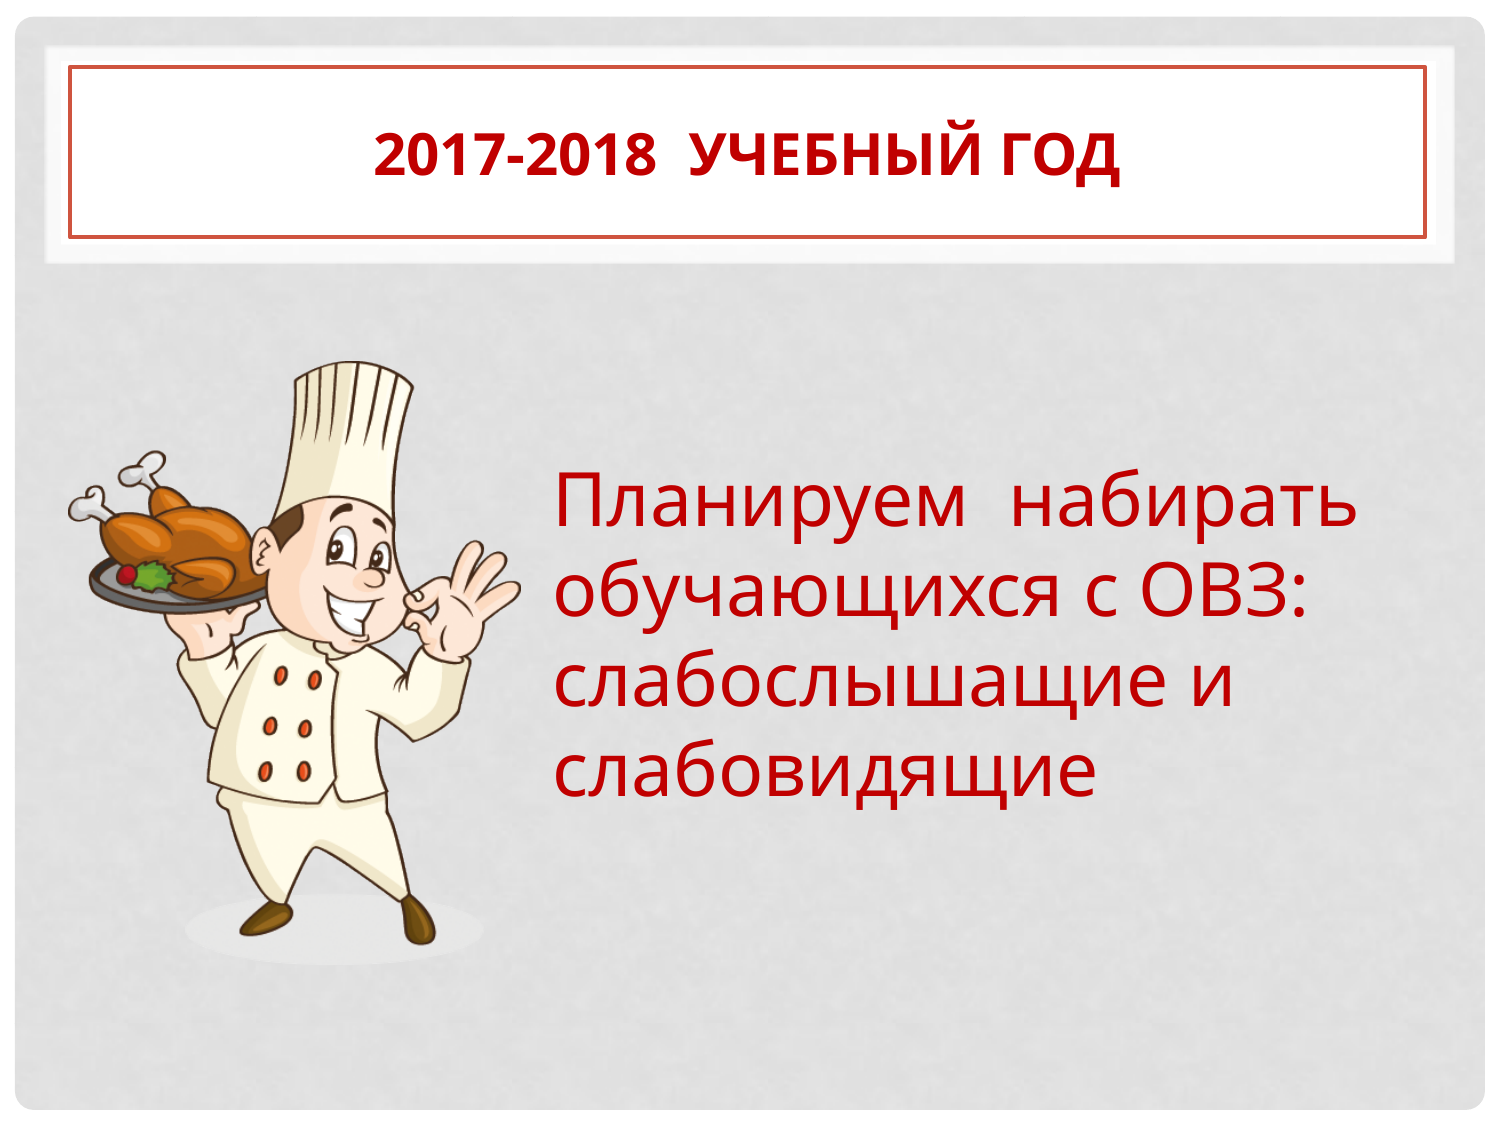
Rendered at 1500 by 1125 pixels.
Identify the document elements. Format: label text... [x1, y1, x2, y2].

text_box Планируем набирать обучающихся с ОВЗ: слабослышащие и слабовидящие [537, 444, 1424, 820]
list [68, 361, 521, 965]
title 2017-2018 учебный год [68, 65, 1427, 239]
